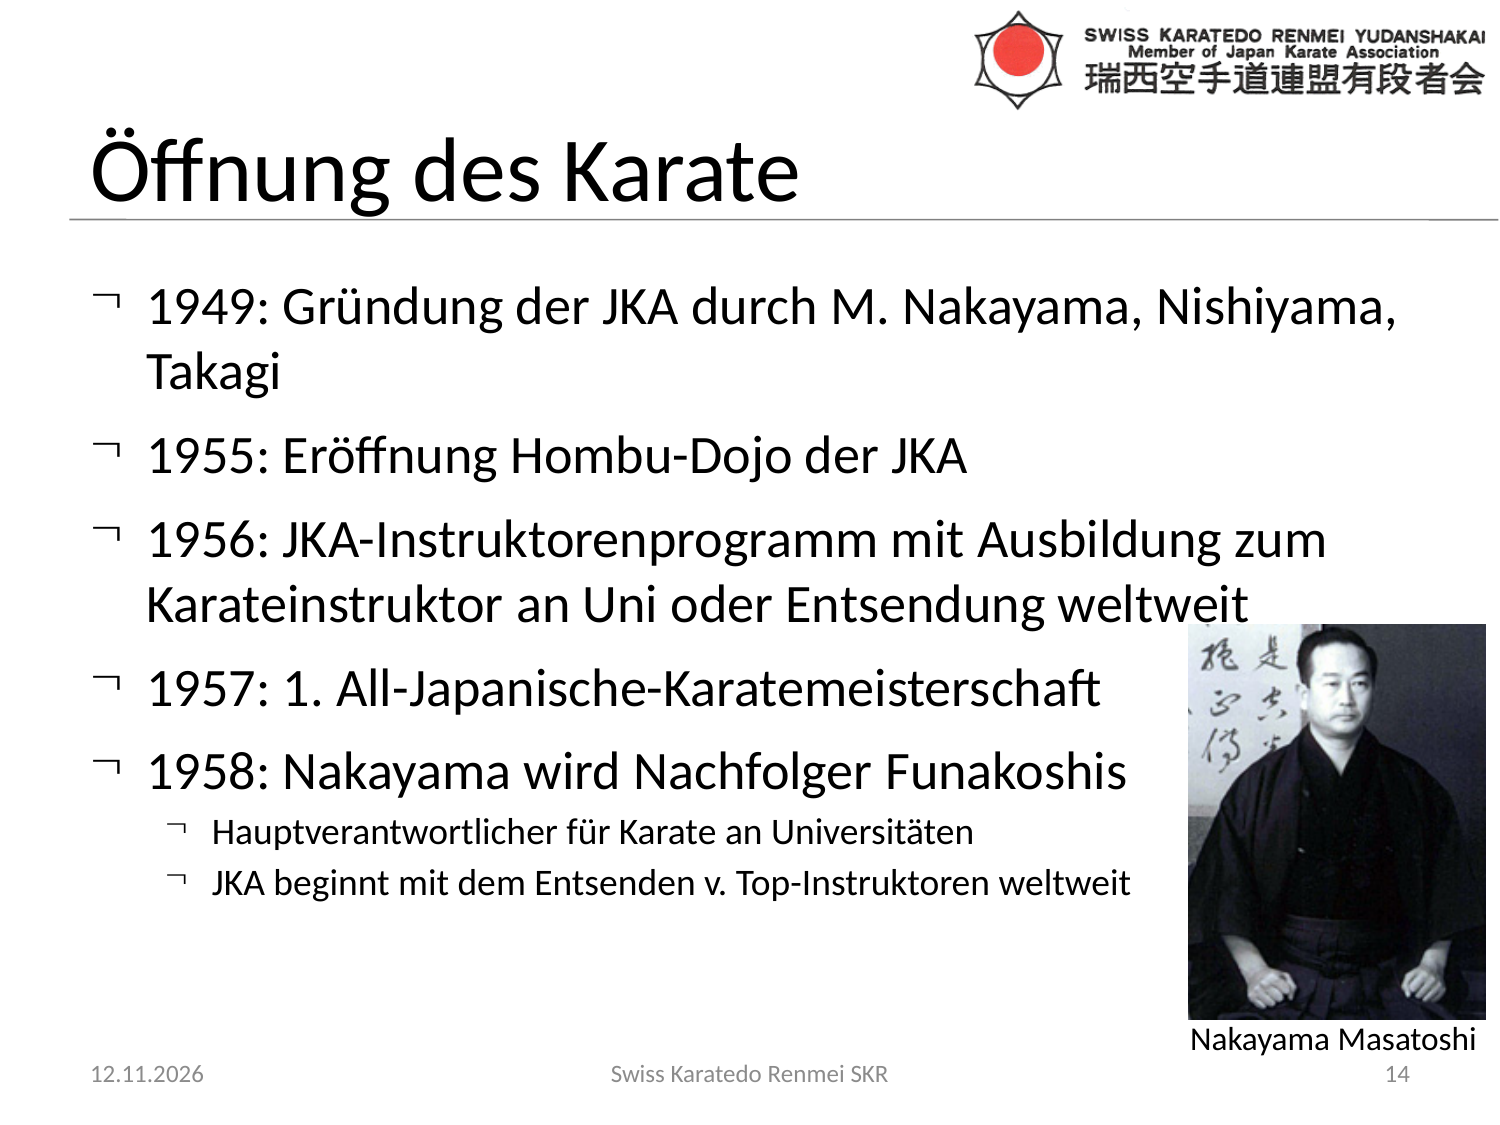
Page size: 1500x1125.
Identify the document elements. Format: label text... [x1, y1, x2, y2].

title Öffnung des Karate [75, 96, 1425, 233]
slide_number 14 [1074, 1042, 1425, 1103]
picture [970, 7, 1499, 115]
text_box Nakayama Masatoshi [1175, 1009, 1500, 1064]
picture [1187, 623, 1486, 1021]
list 1949: Gründung der JKA durch M. Nakayama, Nishiyama, Takagi 1955: Eröffnung Hombu-Dojo der JKA 1956: JKA-Instruktorenprogramm mit Ausbildung zum Karateinstruktor an Uni oder Entsendung weltweit 1957: 1. All-Japanische-Karatemeisterschaft 1958: Nakayama wird Nachfolger Funakoshis Hauptverantwortlicher für Karate an Universitäten JKA beginnt mit dem Entsenden v. Top-Instruktoren weltweit [75, 262, 1500, 1005]
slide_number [75, 1042, 425, 1103]
footer Swiss Karatedo Renmei SKR [512, 1042, 988, 1103]
